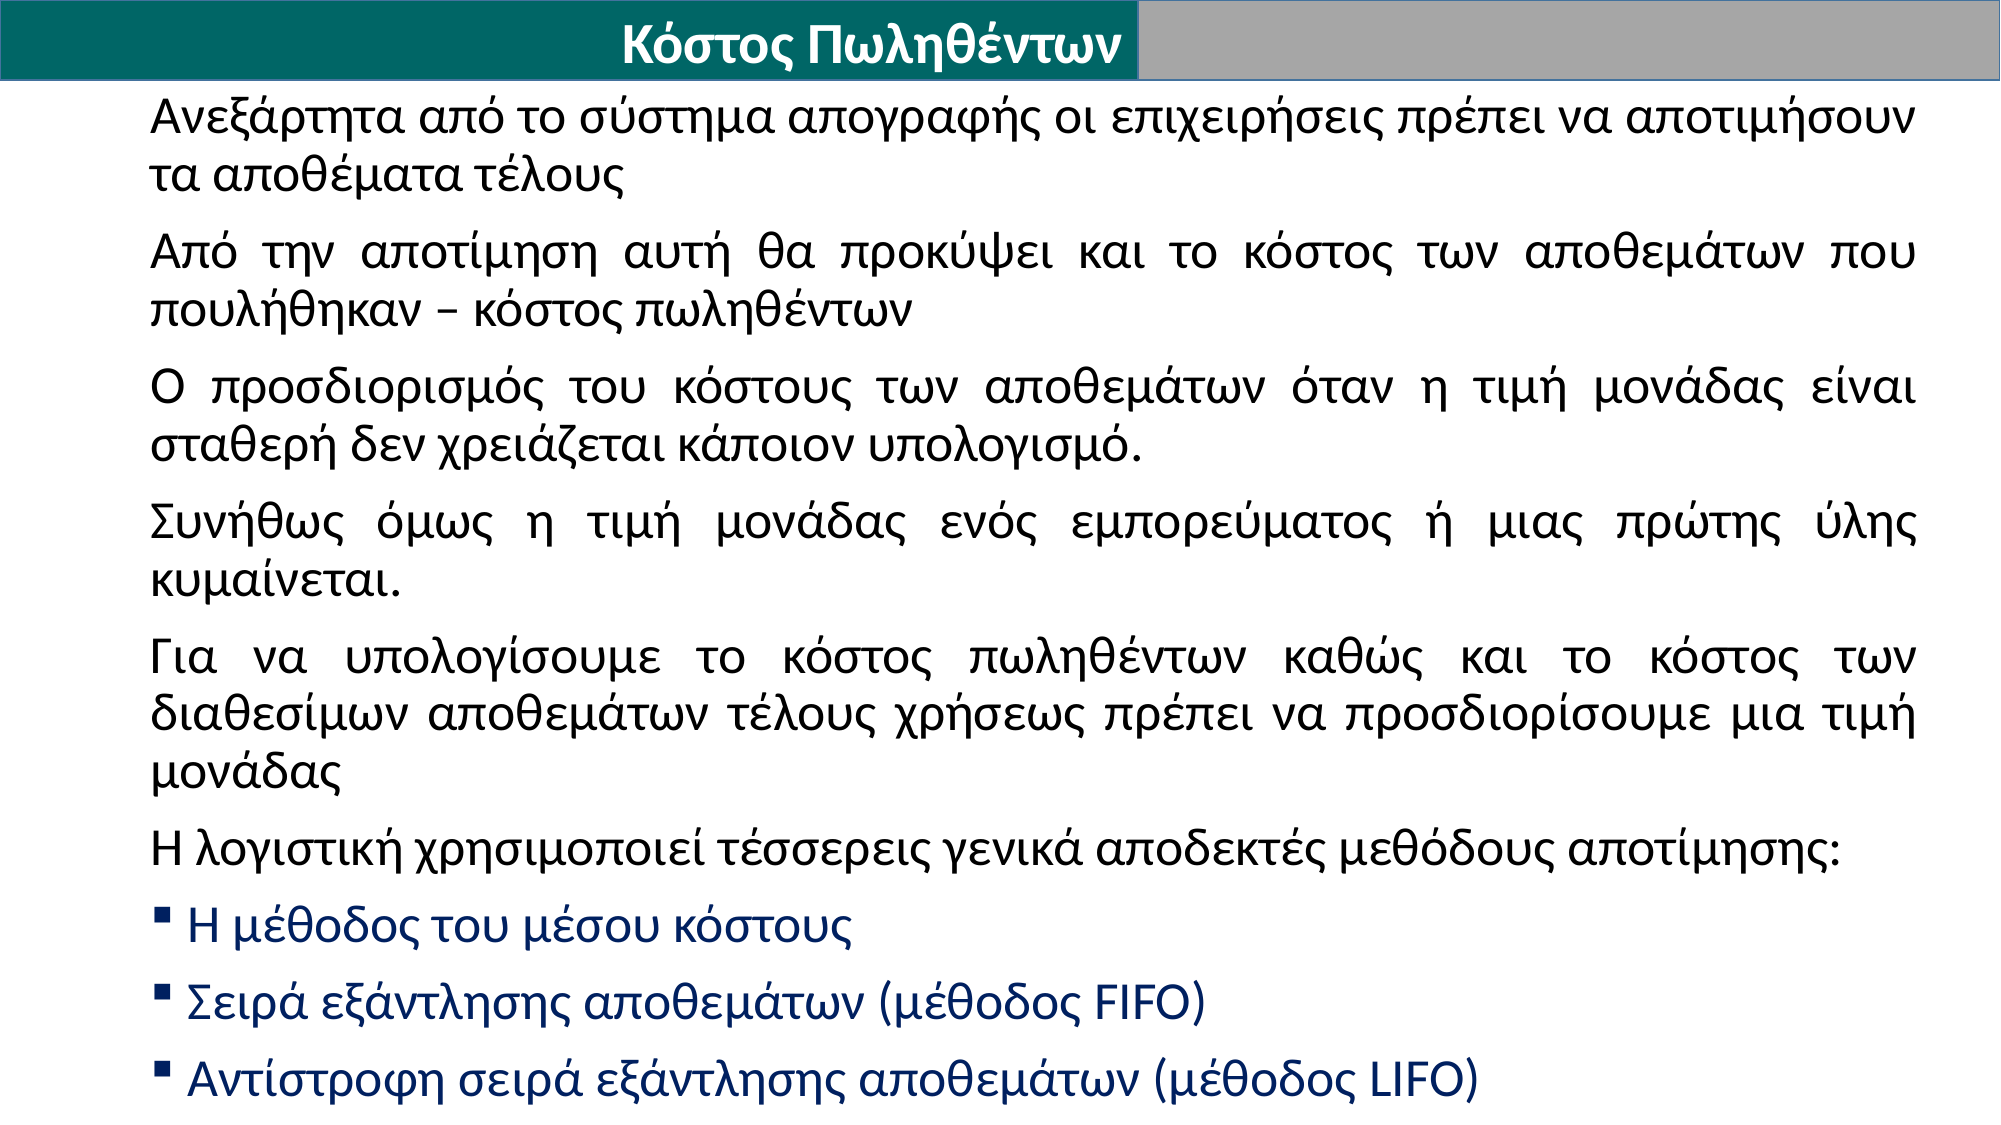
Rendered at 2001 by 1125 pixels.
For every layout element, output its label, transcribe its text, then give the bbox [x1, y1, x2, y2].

text_box [1137, 0, 2000, 81]
list Ανεξάρτητα από το σύστημα απογραφής οι επιχειρήσεις πρέπει να αποτιμήσουν τα αποθέματα τέλους Από την αποτίμηση αυτή θα προκύψει και το κόστος των αποθεμάτων που πουλήθηκαν – κόστος πωληθέντων Ο προσδιορισμός του κόστους των αποθεμάτων όταν η τιμή μονάδας είναι σταθερή δεν χρειάζεται κάποιον υπολογισμό. Συνήθως όμως η τιμή μονάδας ενός εμπορεύματος ή μιας πρώτης ύλης κυμαίνεται. Για να υπολογίσουμε το κόστος πωληθέντων καθώς και το κόστος των διαθεσίμων αποθεμάτων τέλους χρήσεως πρέπει να προσδιορίσουμε μια τιμή μονάδας Η λογιστική χρησιμοποιεί τέσσερεις γενικά αποδεκτές μεθόδους αποτίμησης: Η μέθοδος του μέσου κόστους Σειρά εξάντλησης αποθεμάτων (μέθοδος FIFO) Αντίστροφη σειρά εξάντλησης αποθεμάτων (μέθοδος LIFO) [135, 81, 1934, 1125]
text_box Κόστος Πωληθέντων [0, 0, 1137, 81]
